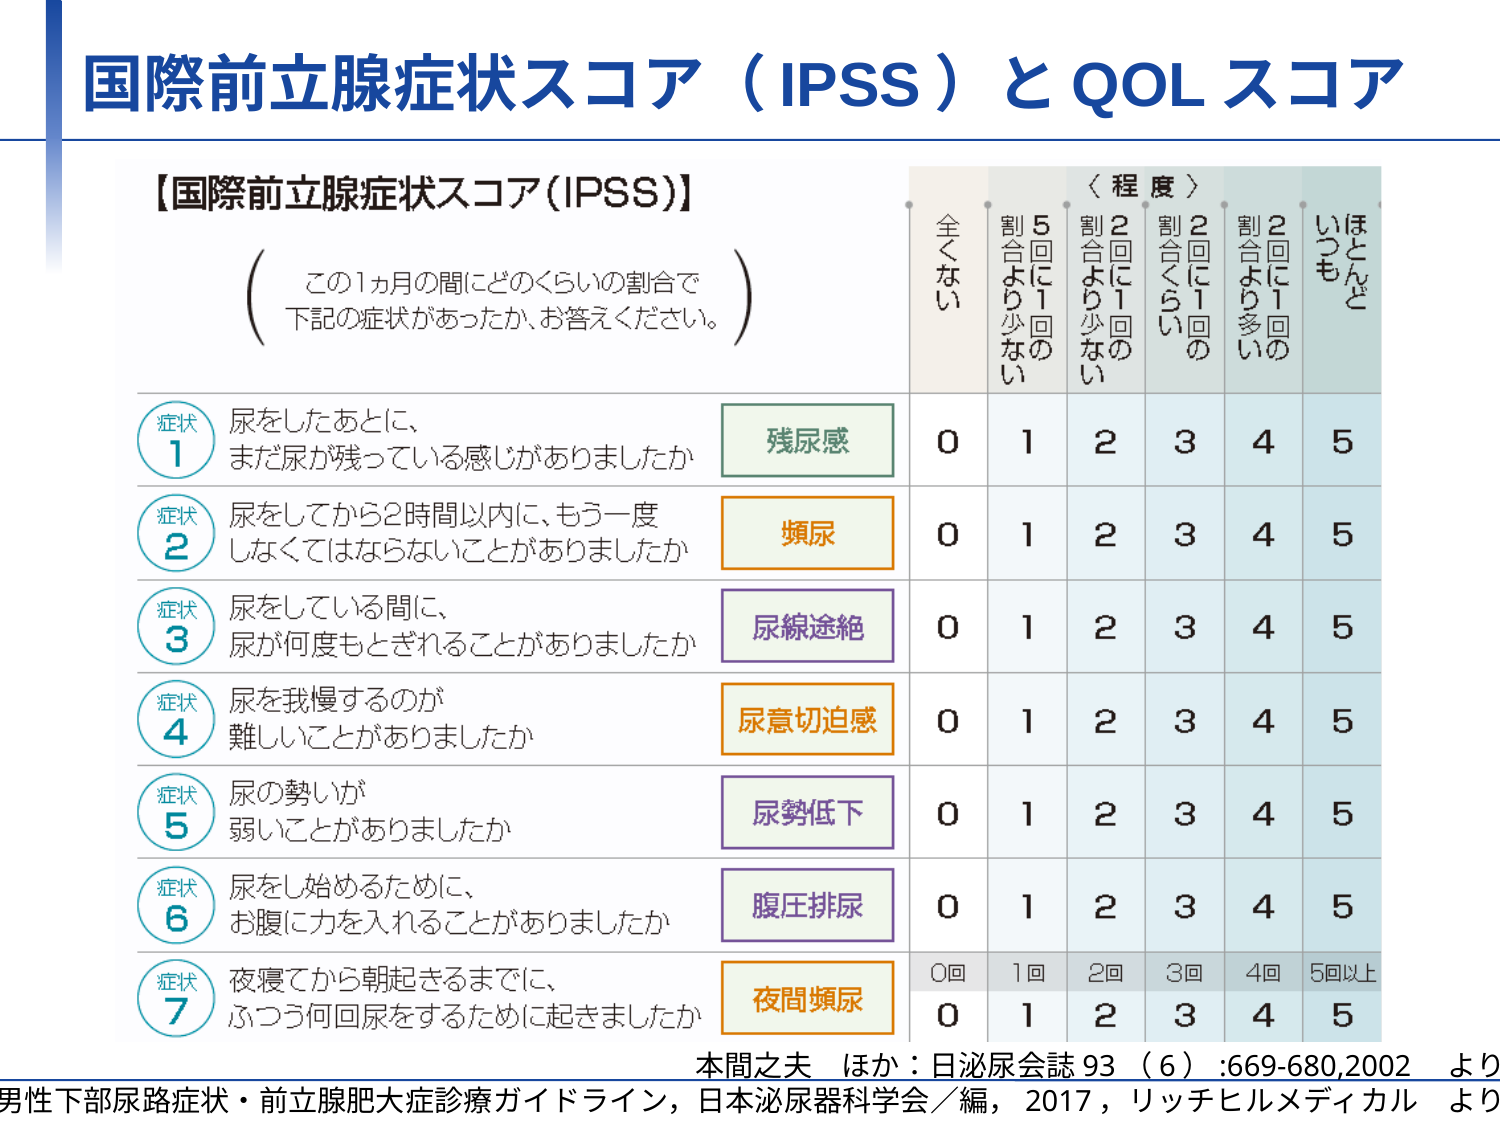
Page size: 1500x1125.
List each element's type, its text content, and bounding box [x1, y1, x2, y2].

text_box 本間之夫 ほか：日泌尿会誌93（6）:669-680,2002 より改変 男性下部尿路症状・前立腺肥大症診療ガイドライン，日本泌尿器科学会／編，2017，リッチヒルメディカル より改変 [0, 1040, 1500, 1125]
title 国際前立腺症状スコア（IPSS）とQOLスコア [66, 7, 1426, 157]
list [115, 158, 1382, 1042]
